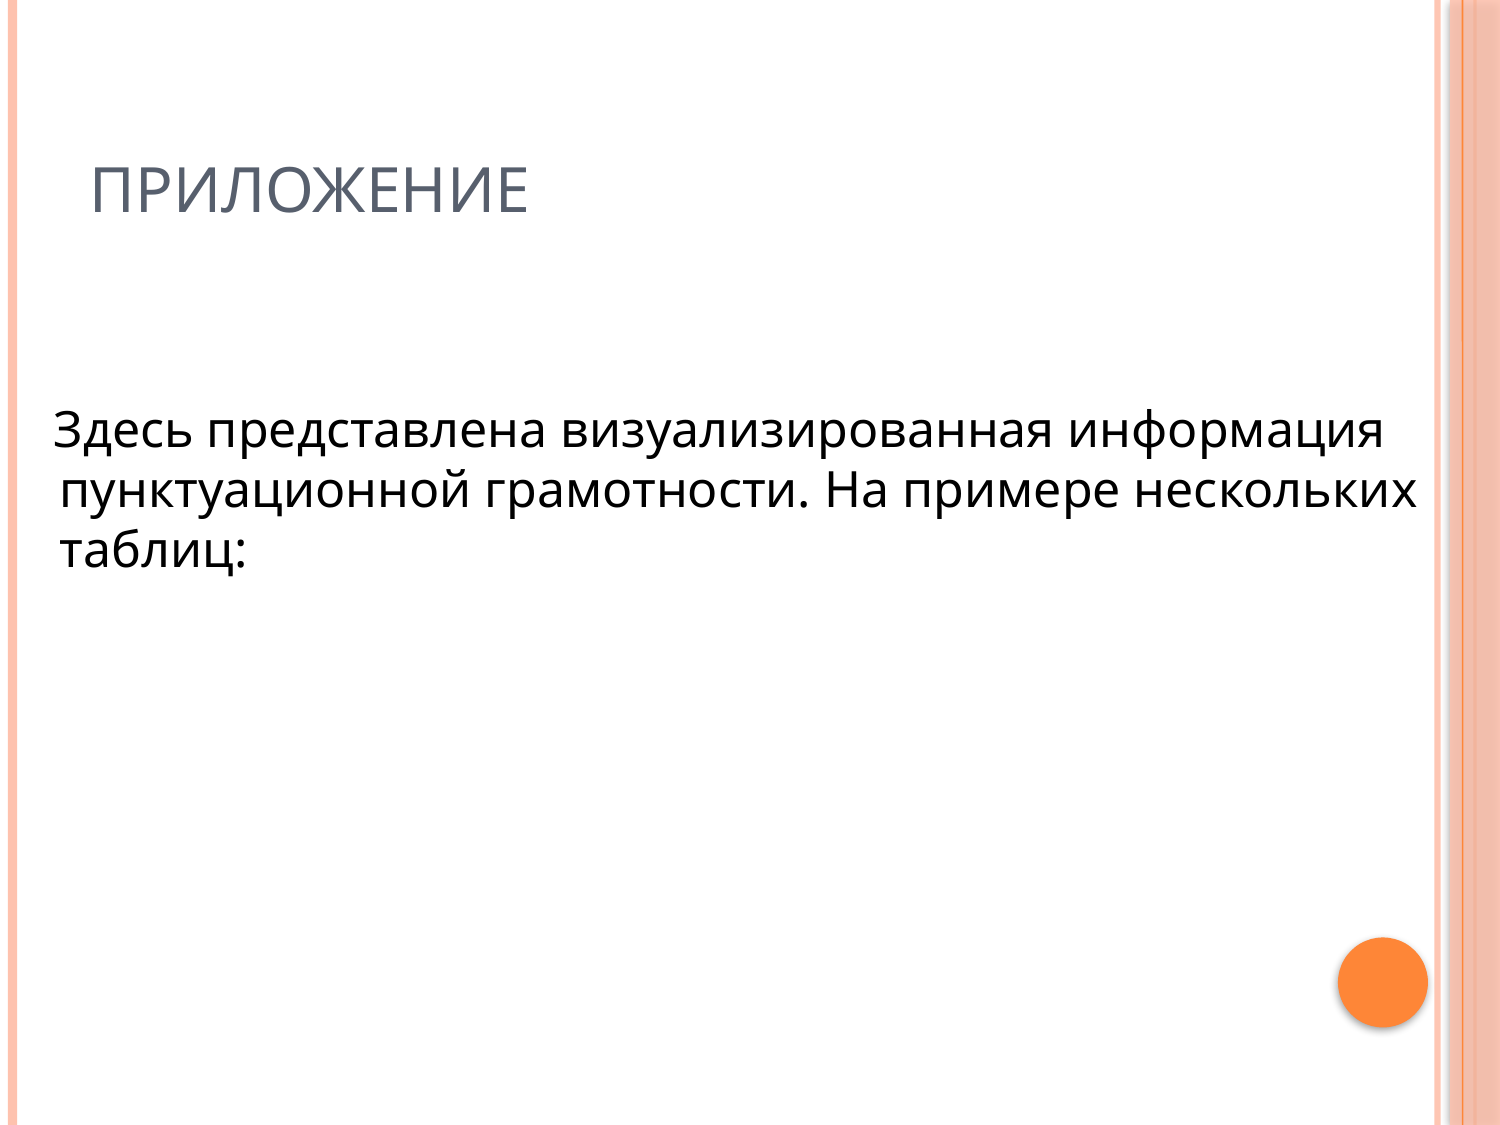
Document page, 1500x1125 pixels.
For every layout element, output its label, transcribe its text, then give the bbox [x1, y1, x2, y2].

list Здесь представлена визуализированная информация пунктуационной грамотности. На примере нескольких таблиц: [0, 172, 1500, 1125]
title Приложение [75, 45, 1300, 172]
